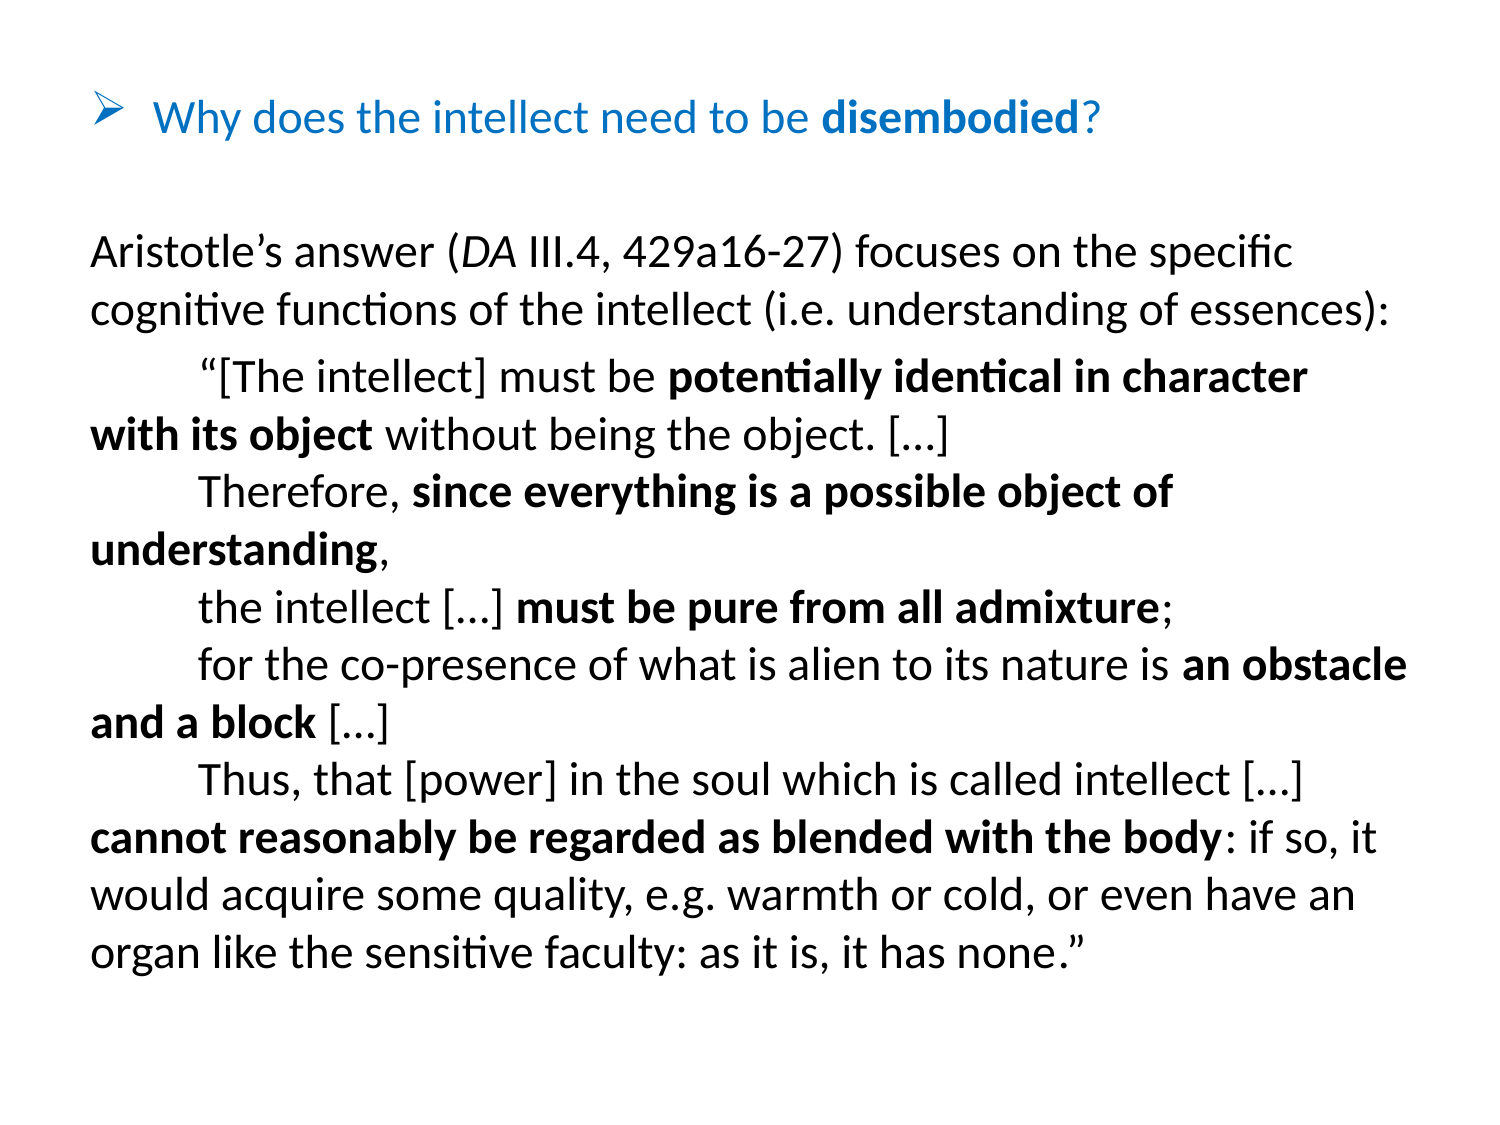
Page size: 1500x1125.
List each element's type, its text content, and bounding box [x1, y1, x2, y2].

list Why does the intellect need to be disembodied? Aristotle’s answer (DA III.4, 429a16-27) focuses on the specific cognitive functions of the intellect (i.e. understanding of essences): “[The intellect] must be potentially identical in character with its object without being the object. […] Therefore, since everything is a possible object of understanding, the intellect […] must be pure from all admixture; for the co-presence of what is alien to its nature is an obstacle and a block […] Thus, that [power] in the soul which is called intellect […] cannot reasonably be regarded as blended with the body: if so, it would acquire some quality, e.g. warmth or cold, or even have an organ like the sensitive faculty: as it is, it has none.” [75, 78, 1425, 1005]
